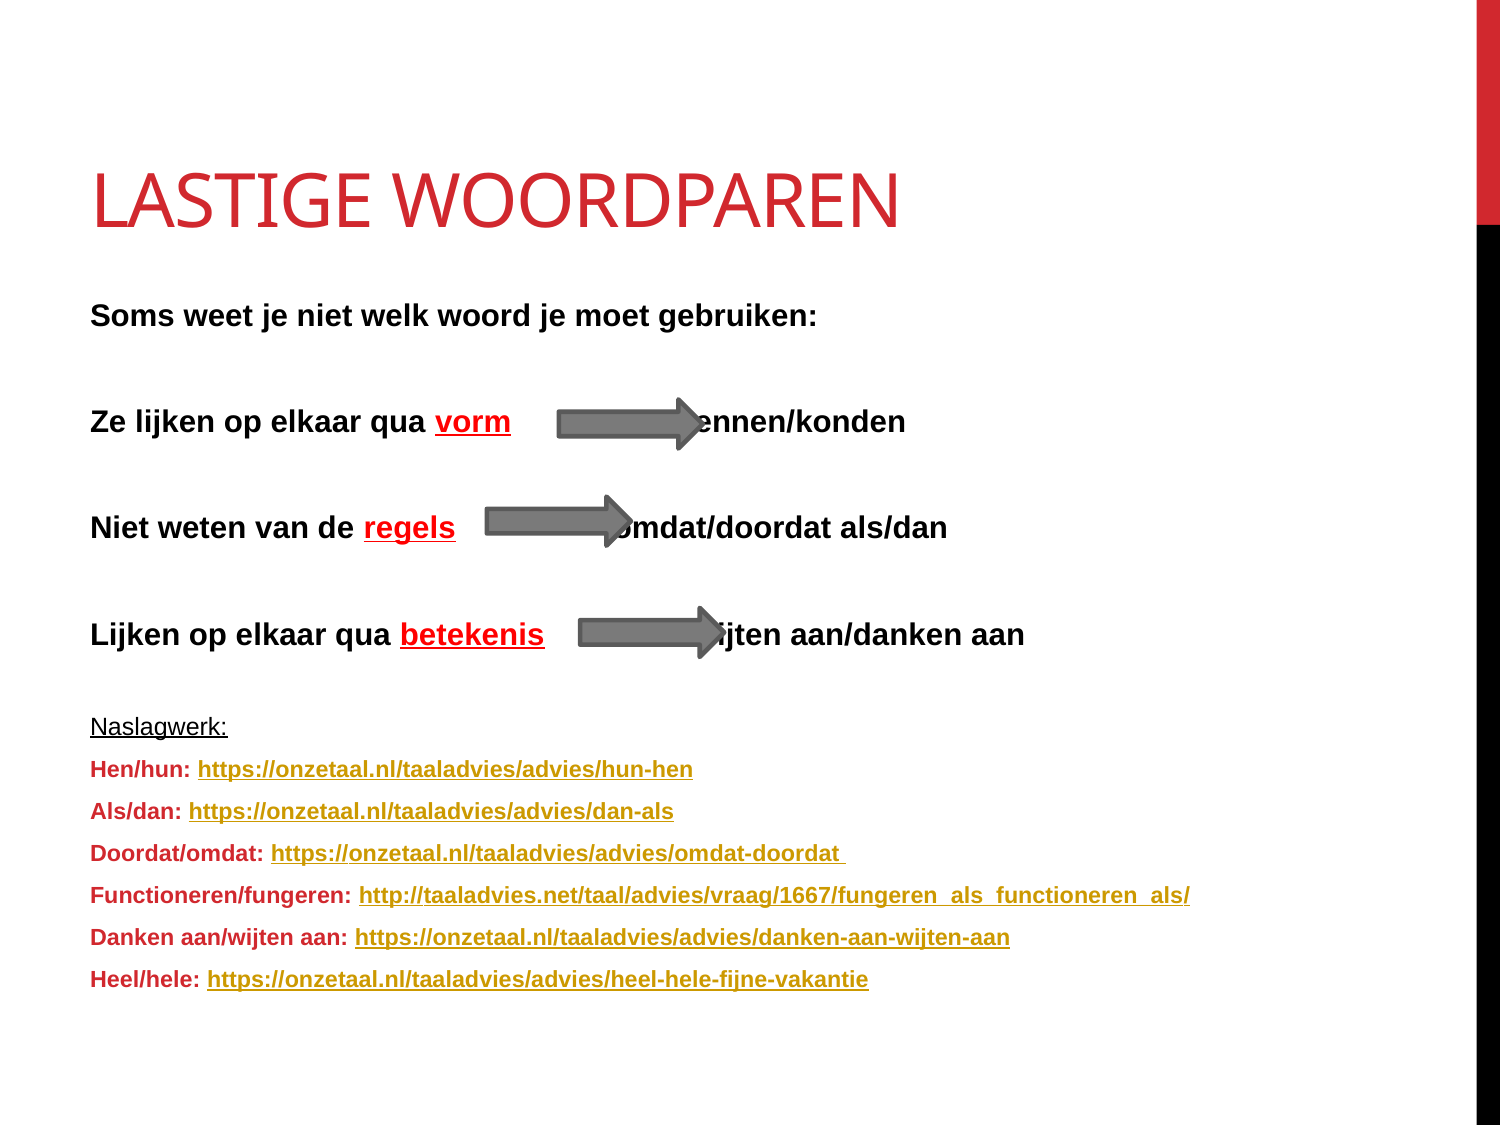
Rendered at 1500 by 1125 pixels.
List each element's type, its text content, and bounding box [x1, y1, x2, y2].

title Lastige woordparen [75, 25, 1025, 250]
list Soms weet je niet welk woord je moet gebruiken: Ze lijken op elkaar qua vorm kennen/konden Niet weten van de regels omdat/doordat als/dan Lijken op elkaar qua betekenis wijten aan/danken aan Naslagwerk: Hen/hun: https://onzetaal.nl/taaladvies/advies/hun-hen Als/dan: https://onzetaal.nl/taaladvies/advies/dan-als Doordat/omdat: https://onzetaal.nl/taaladvies/advies/omdat-doordat Functioneren/fungeren: http://taaladvies.net/taal/advies/vraag/1667/fungeren_als_functioneren_als/ Danken aan/wijten aan: https://onzetaal.nl/taaladvies/advies/danken-aan-wijten-aan Heel/hele: https://onzetaal.nl/taaladvies/advies/heel-hele-fijne-vakantie [75, 287, 1325, 1005]
text_box [577, 605, 727, 660]
text_box [484, 494, 634, 548]
text_box [556, 397, 706, 451]
